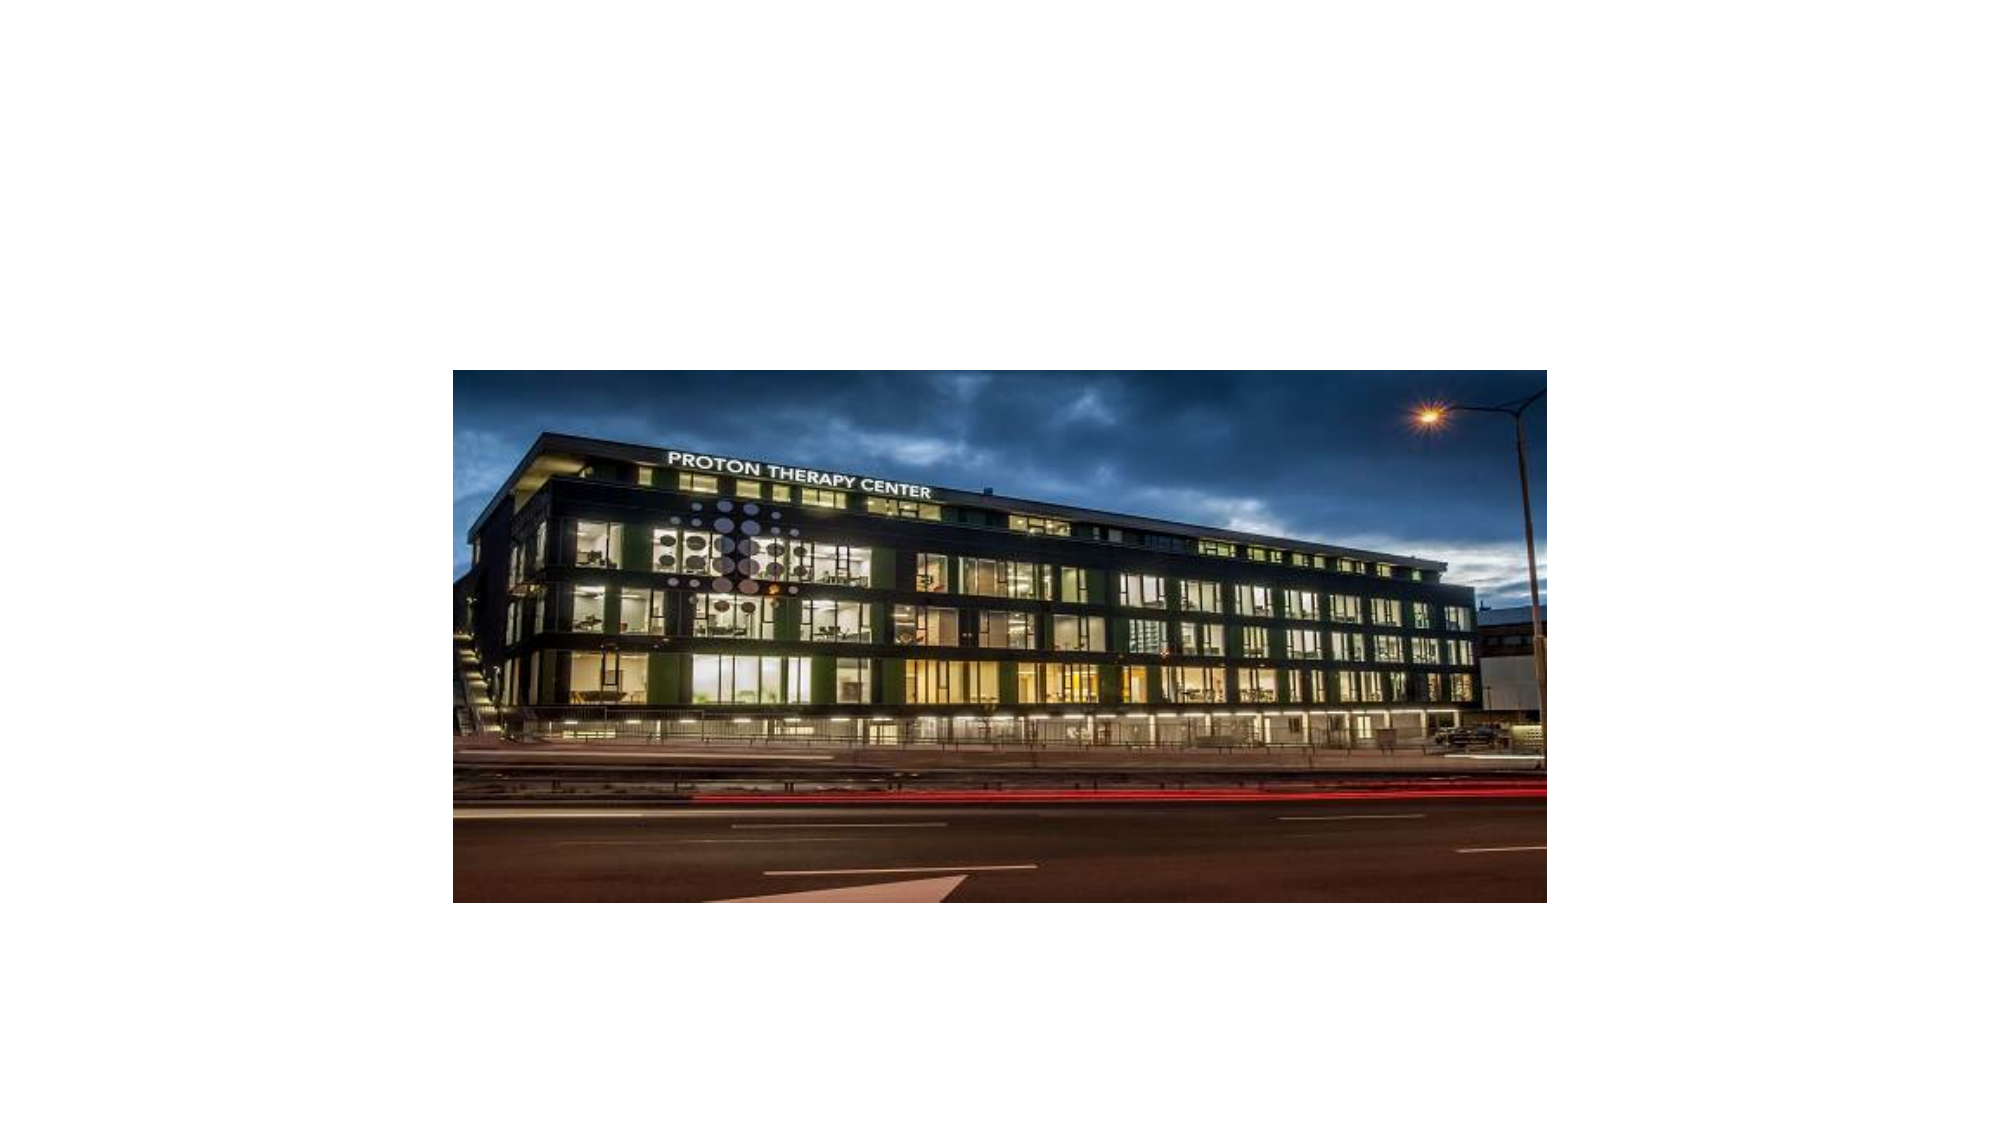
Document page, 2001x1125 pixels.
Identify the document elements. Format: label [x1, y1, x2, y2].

list [453, 370, 1547, 903]
